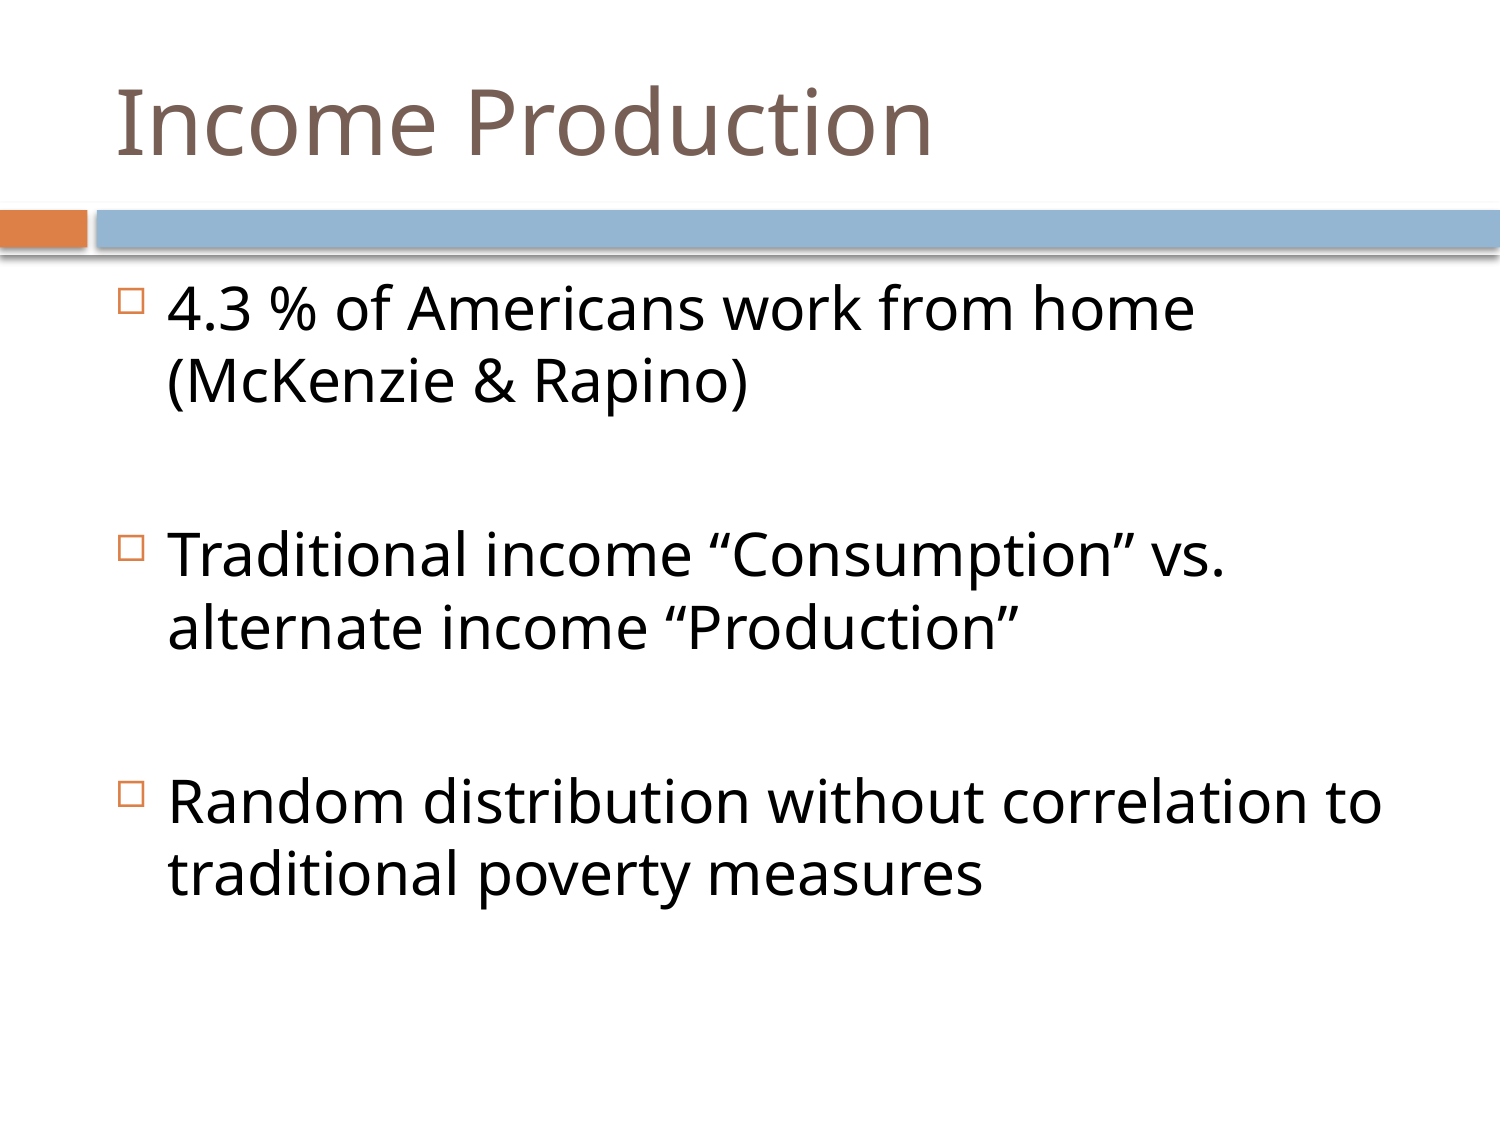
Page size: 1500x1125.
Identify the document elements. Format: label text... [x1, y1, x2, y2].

list 4.3 % of Americans work from home (McKenzie & Rapino) Traditional income “Consumption” vs. alternate income “Production” Random distribution without correlation to traditional poverty measures [100, 262, 1438, 1000]
title Income Production [100, 37, 1438, 200]
